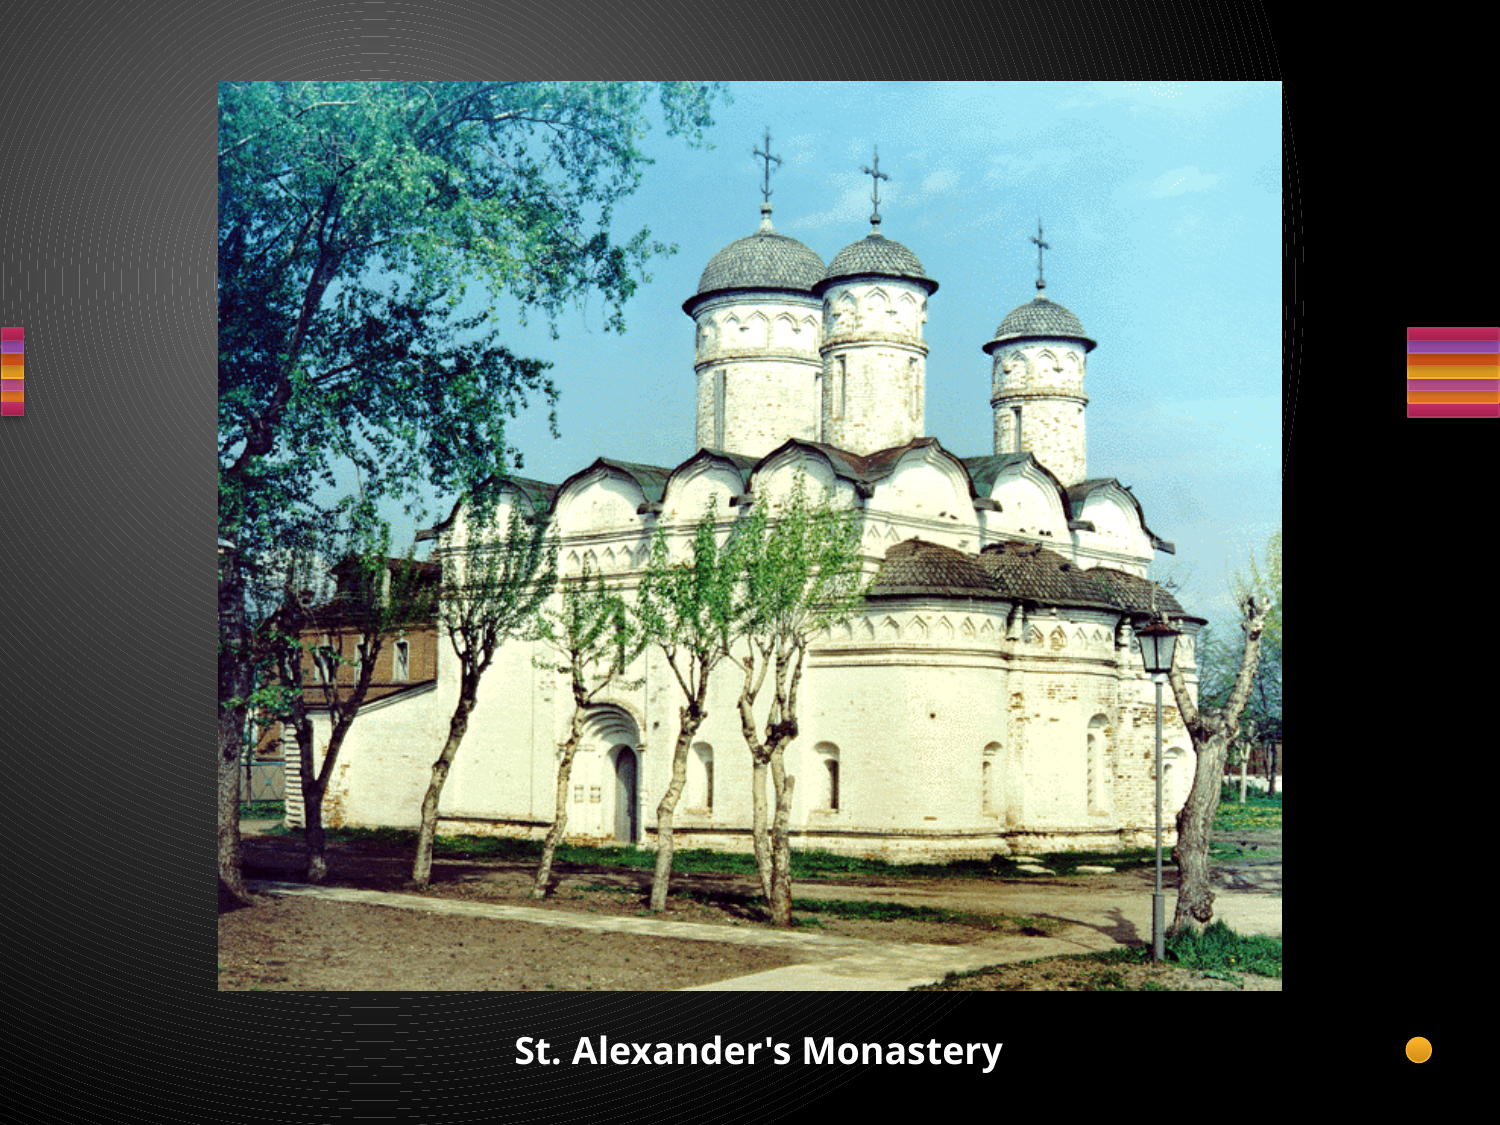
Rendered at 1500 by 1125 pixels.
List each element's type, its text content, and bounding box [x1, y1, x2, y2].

picture [217, 81, 1282, 992]
text_box St. Alexander's Monastery [499, 1019, 1019, 1080]
